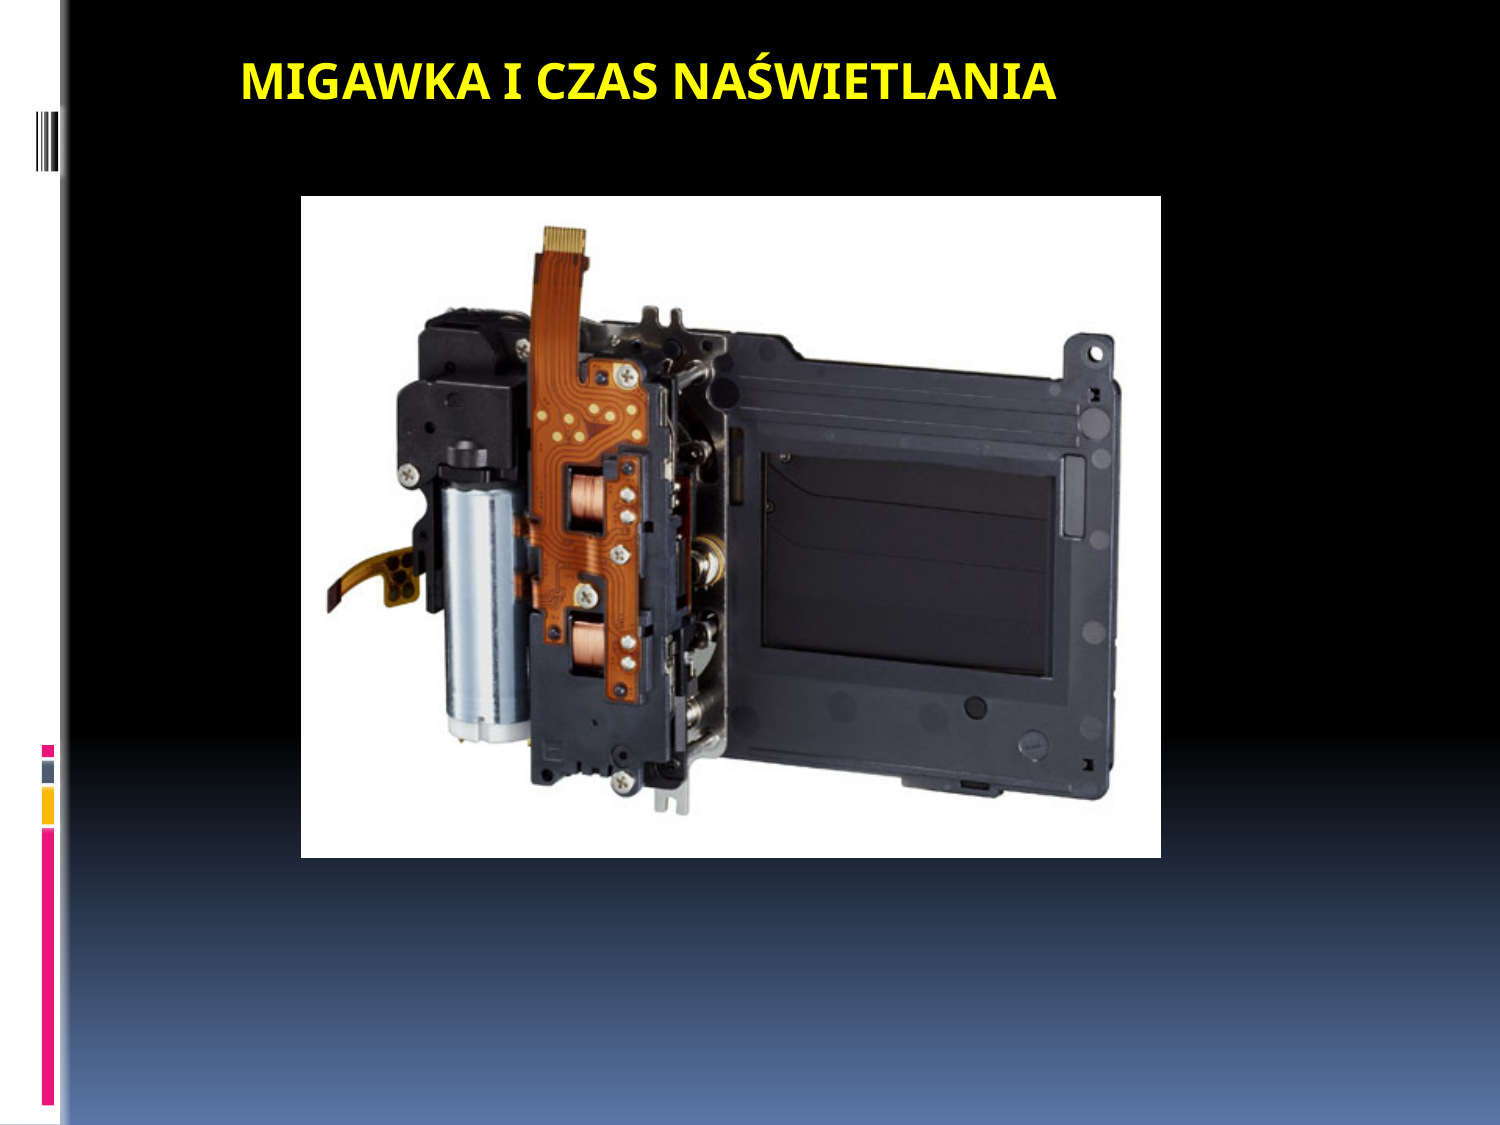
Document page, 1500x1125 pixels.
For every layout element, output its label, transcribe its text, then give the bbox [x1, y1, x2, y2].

picture [300, 195, 1161, 858]
text_box MIGAWKA I CZAS NAŚWIETLANIA [224, 42, 1072, 118]
